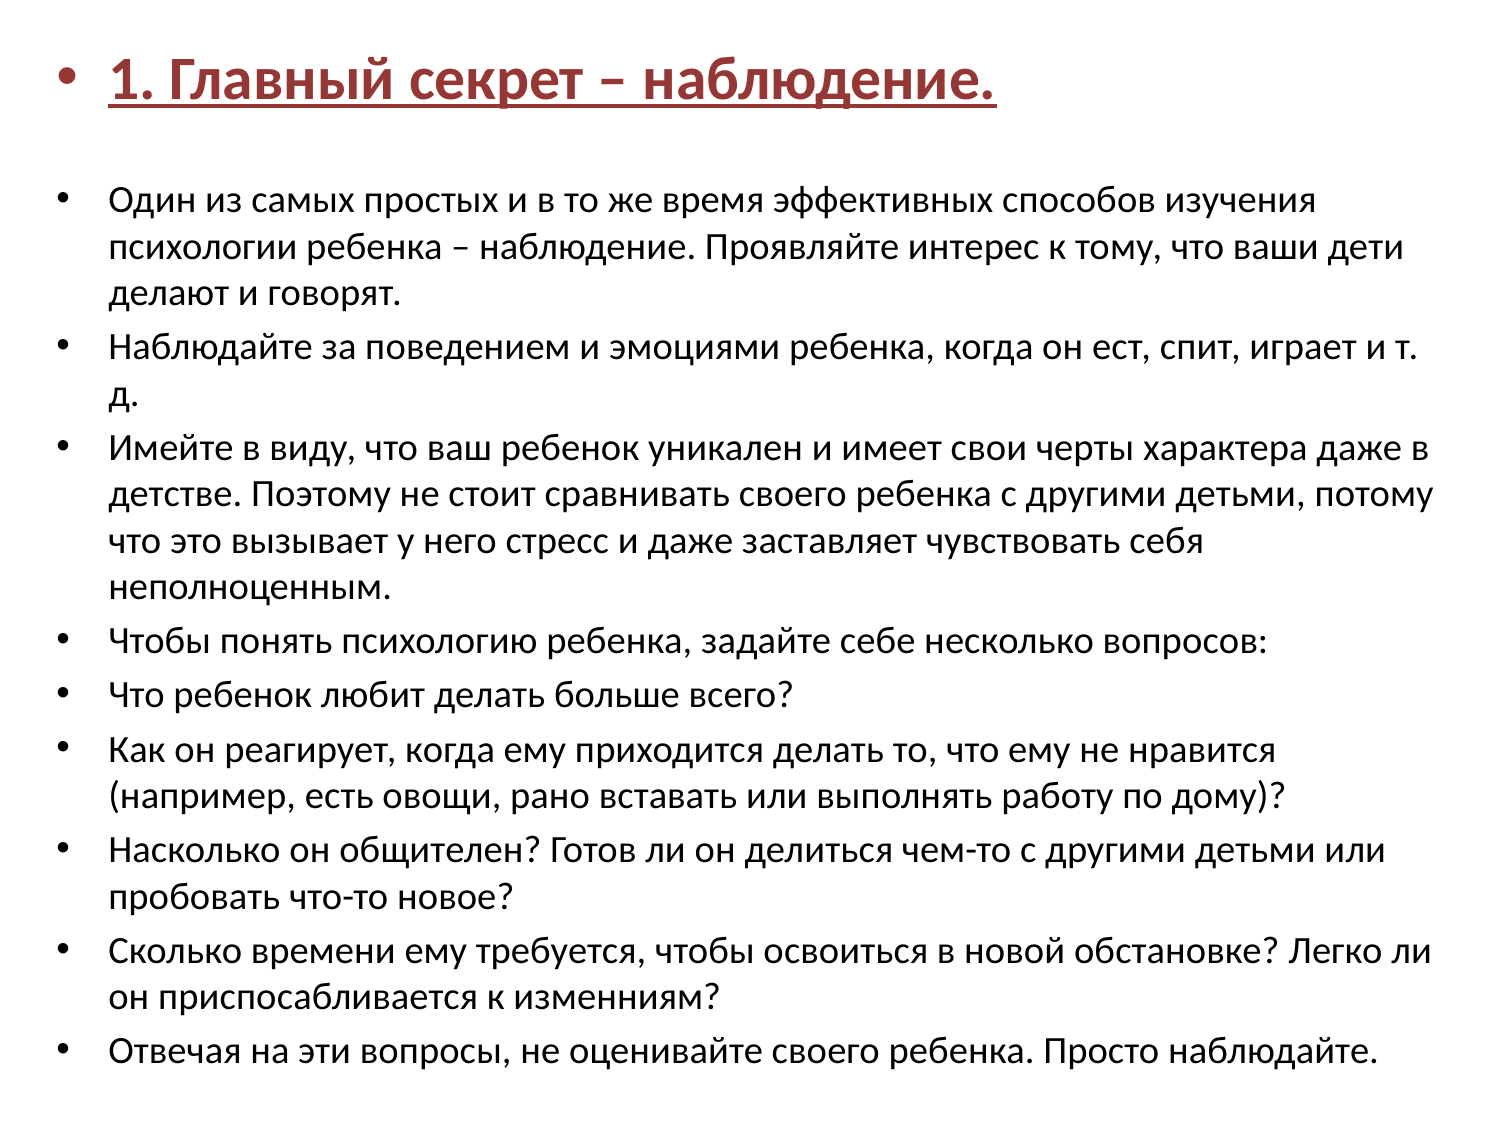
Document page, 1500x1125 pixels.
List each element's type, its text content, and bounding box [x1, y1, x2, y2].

list 1. Главный секрет – наблюдение. Один из самых простых и в то же время эффективных способов изучения психологии ребенка – наблюдение. Проявляйте интерес к тому, что ваши дети делают и говорят. Наблюдайте за поведением и эмоциями ребенка, когда он ест, спит, играет и т. д. Имейте в виду, что ваш ребенок уникален и имеет свои черты характера даже в детстве. Поэтому не стоит сравнивать своего ребенка с другими детьми, потому что это вызывает у него стресс и даже заставляет чувствовать себя неполноценным. Чтобы понять психологию ребенка, задайте себе несколько вопросов: Что ребенок любит делать больше всего? Как он реагирует, когда ему приходится делать то, что ему не нравится (например, есть овощи, рано вставать или выполнять работу по дому)? Насколько он общителен? Готов ли он делиться чем-то с другими детьми или пробовать что-то новое? Сколько времени ему требуется, чтобы освоиться в новой обстановке? Легко ли он приспосабливается к изменниям? Отвечая на эти вопросы, не оценивайте своего ребенка. Просто наблюдайте. [41, 30, 1459, 1083]
